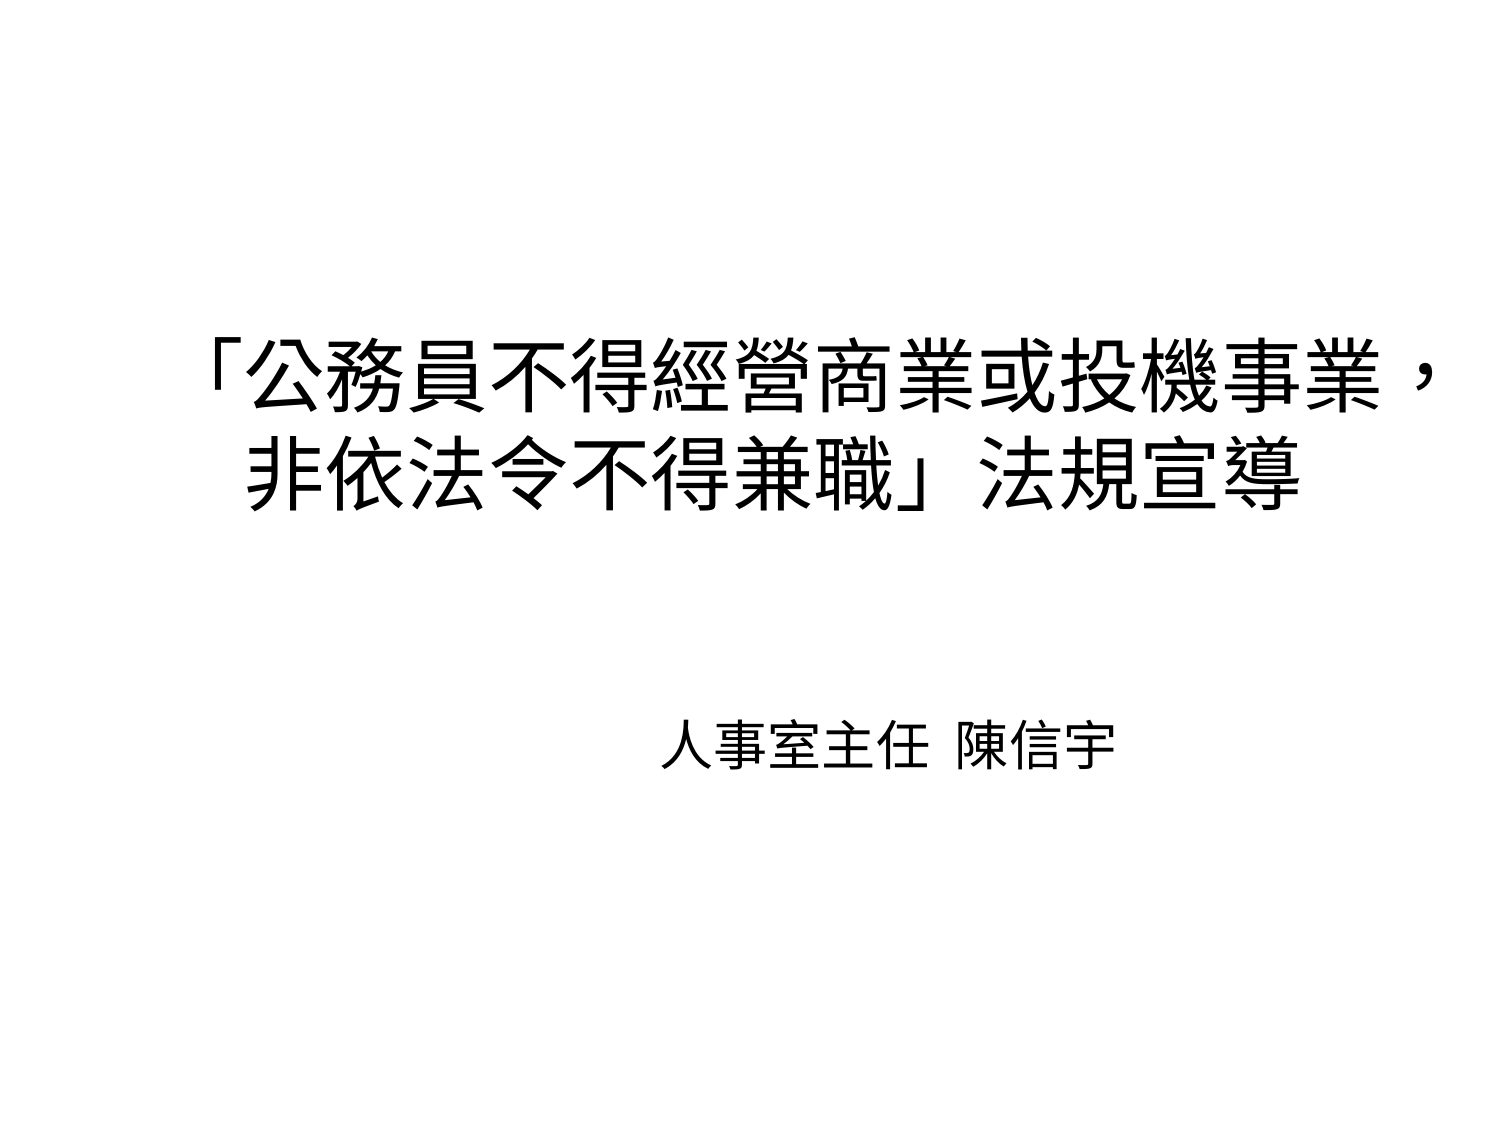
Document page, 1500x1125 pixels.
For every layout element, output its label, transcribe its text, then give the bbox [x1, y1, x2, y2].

title 「公務員不得經營商業或投機事業，非依法令不得兼職」法規宣導 [135, 302, 1411, 544]
subtitle 人事室主任 陳信宇 [419, 704, 1359, 905]
